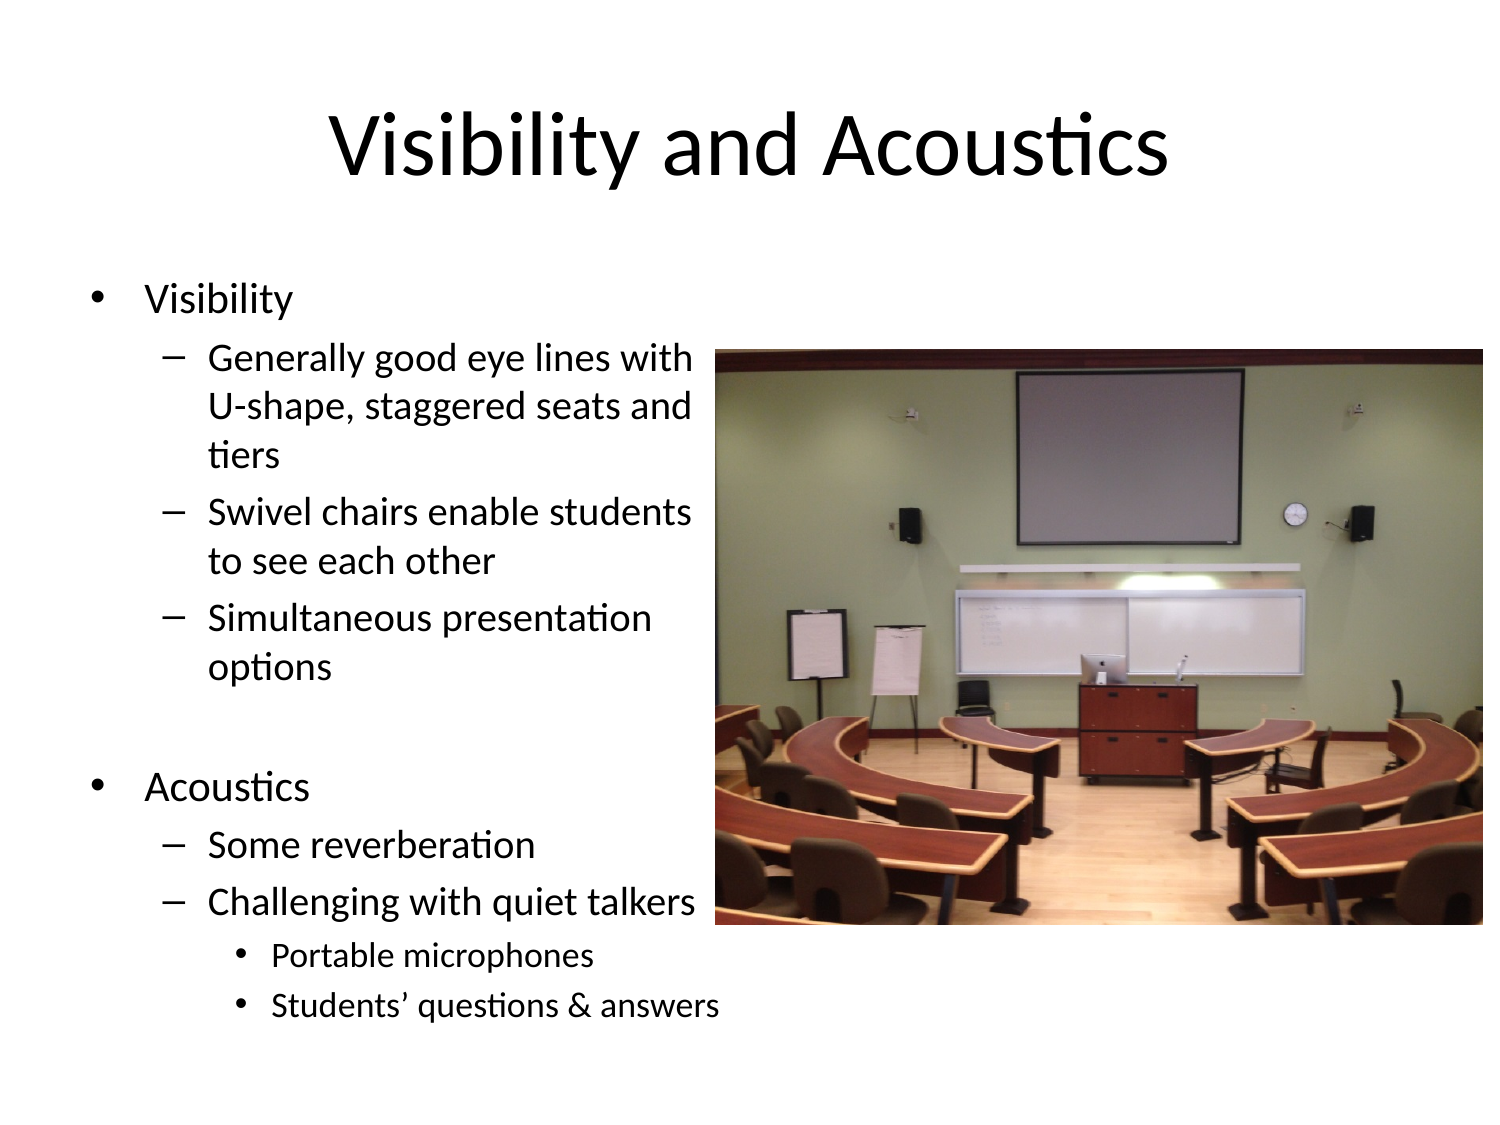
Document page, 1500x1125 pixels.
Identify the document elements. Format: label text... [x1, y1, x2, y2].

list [715, 349, 1483, 926]
title Visibility and Acoustics [75, 45, 1425, 233]
list Visibility Generally good eye lines with U-shape, staggered seats and tiers Swivel chairs enable students to see each other Simultaneous presentation options Acoustics Some reverberation Challenging with quiet talkers Portable microphones Students’ questions & answers [75, 262, 738, 1063]
